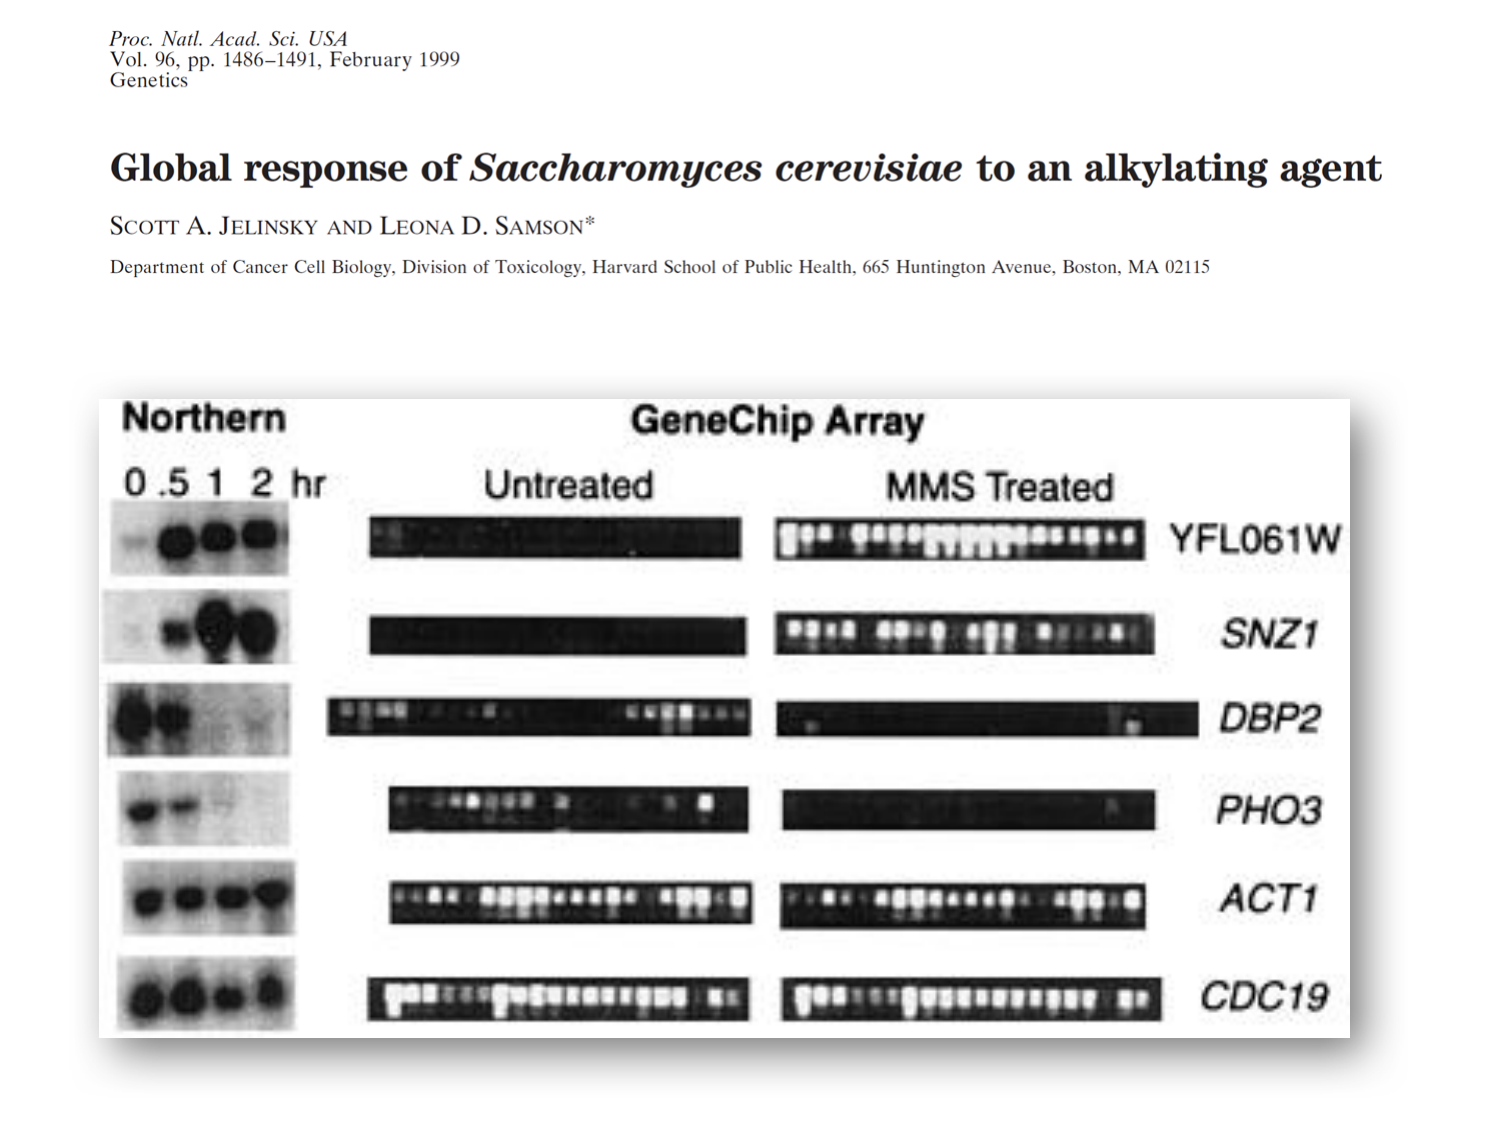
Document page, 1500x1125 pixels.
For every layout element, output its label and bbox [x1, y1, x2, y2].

picture [99, 399, 1350, 1038]
picture [102, 24, 1394, 284]
